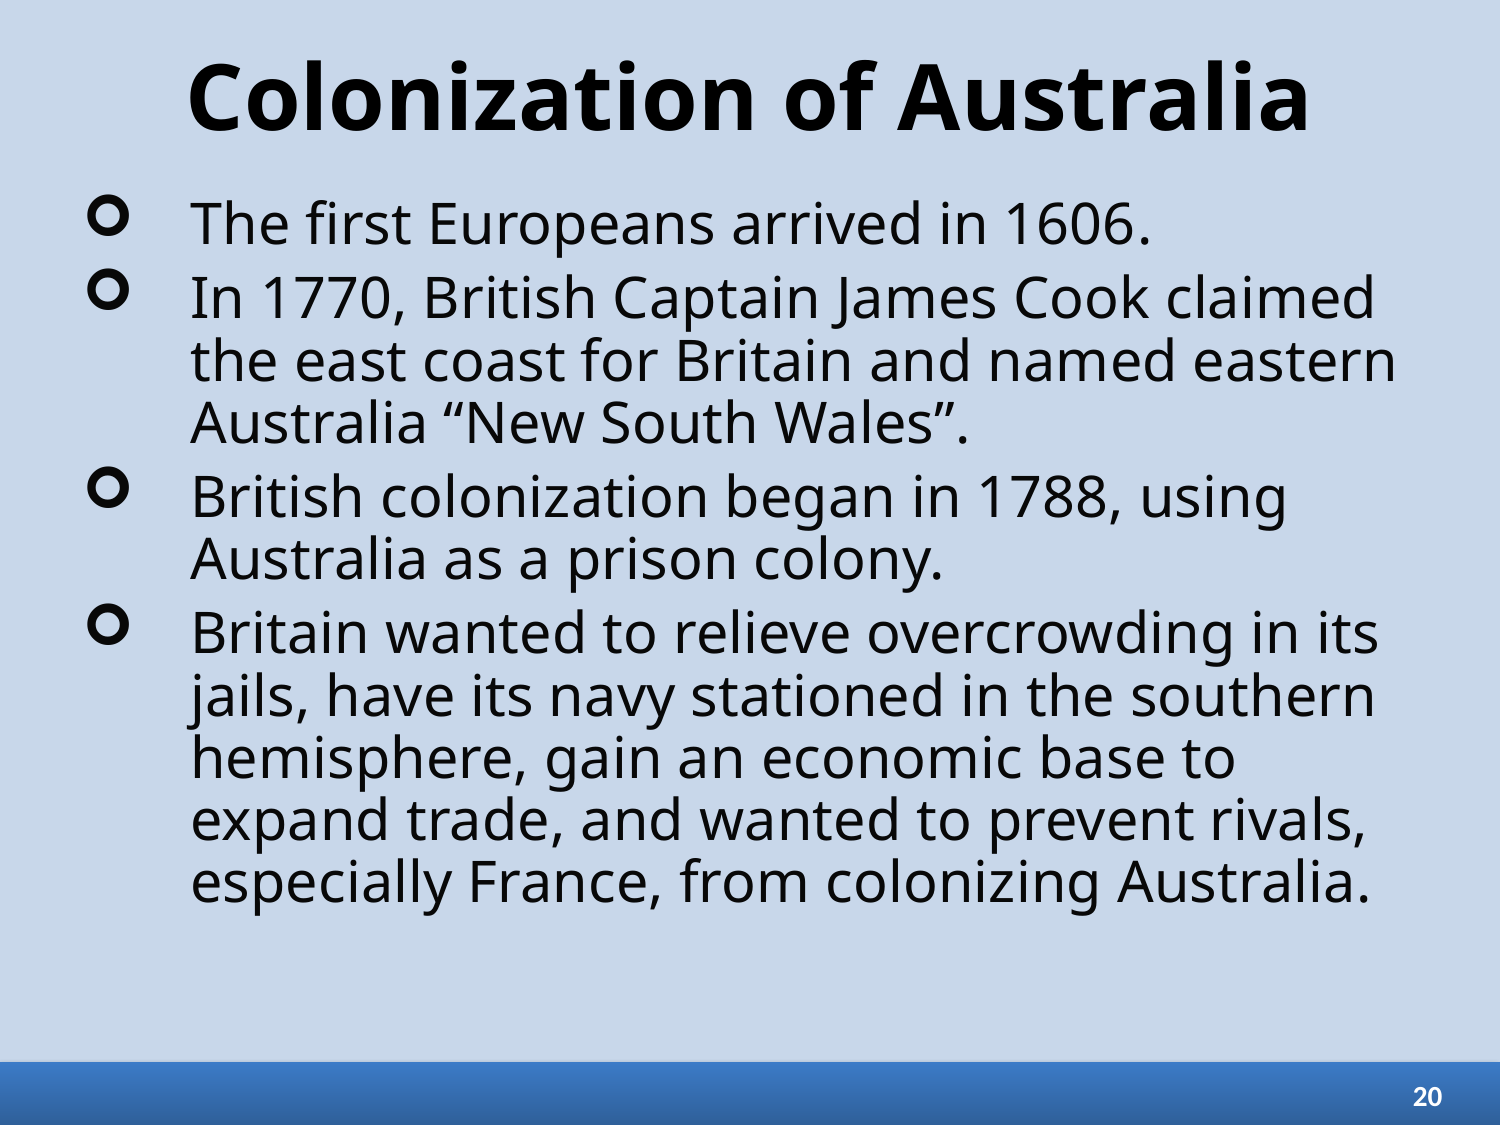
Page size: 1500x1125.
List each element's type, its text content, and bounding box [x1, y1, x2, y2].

list The first Europeans arrived in 1606. In 1770, British Captain James Cook claimed the east coast for Britain and named eastern Australia “New South Wales”. British colonization began in 1788, using Australia as a prison colony. Britain wanted to relieve overcrowding in its jails, have its navy stationed in the southern hemisphere, gain an economic base to expand trade, and wanted to prevent rivals, especially France, from colonizing Australia. [74, 186, 1426, 1021]
title Colonization of Australia [74, 0, 1426, 186]
slide_number 20 [1398, 1070, 1451, 1120]
